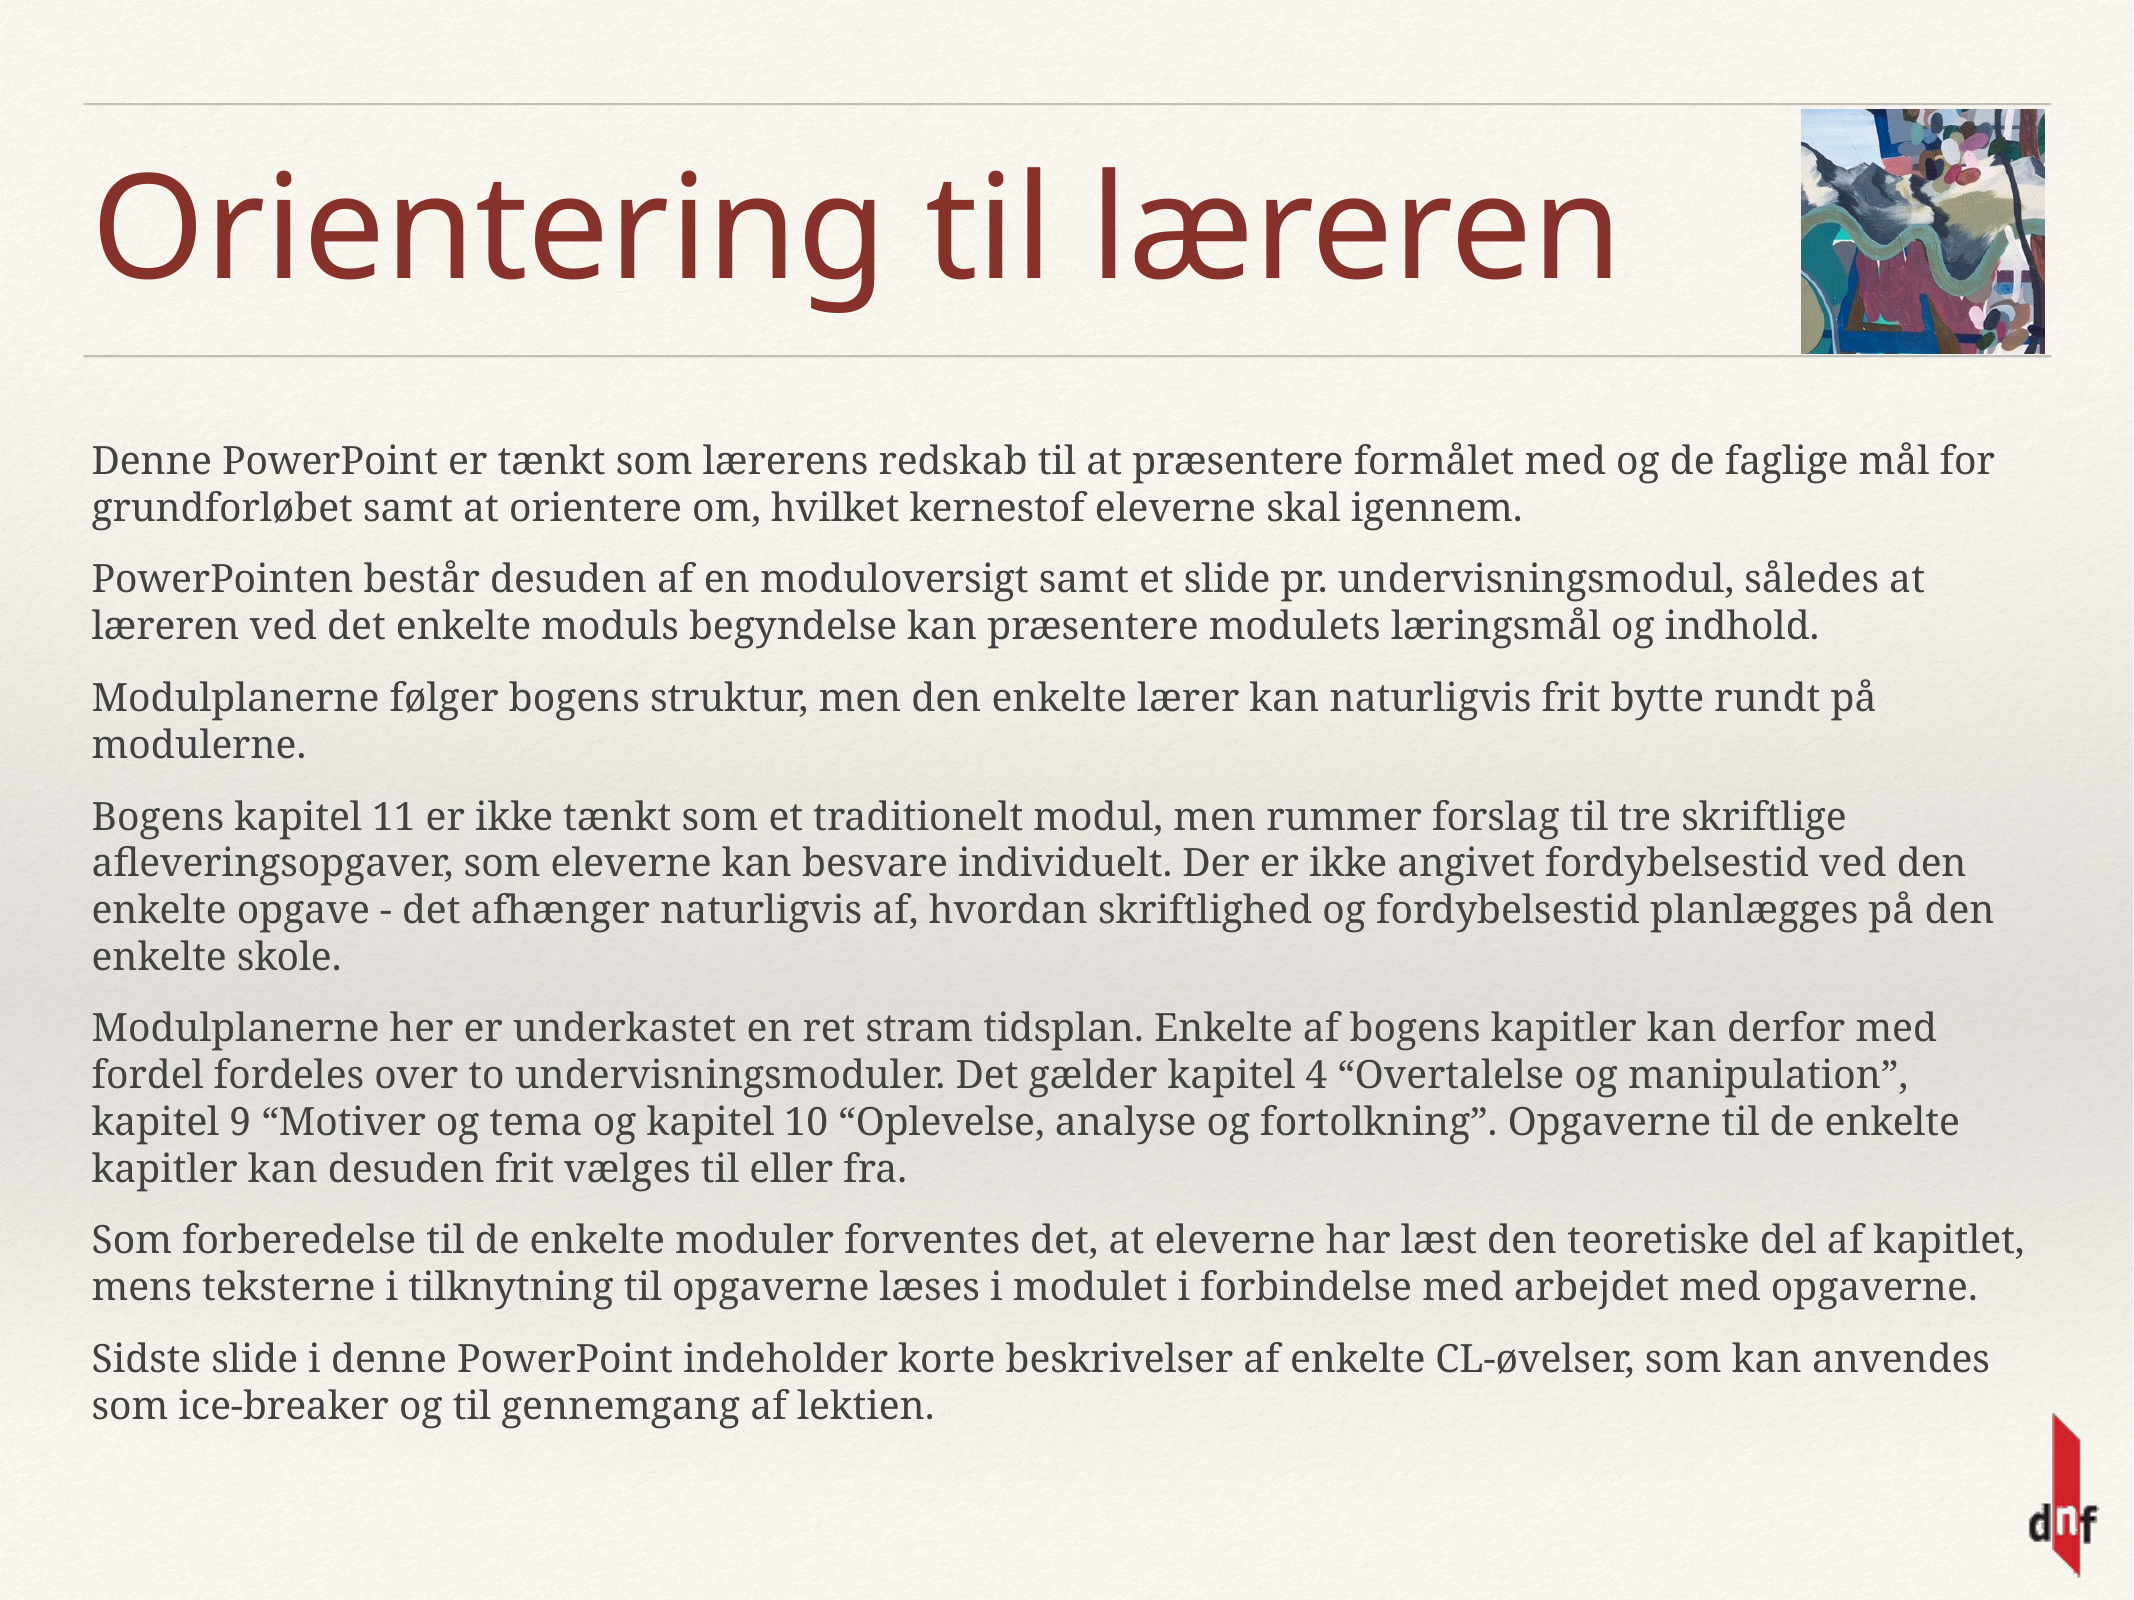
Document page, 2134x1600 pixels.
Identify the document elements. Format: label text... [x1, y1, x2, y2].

list Denne PowerPoint er tænkt som lærerens redskab til at præsentere formålet med og de faglige mål for grundforløbet samt at orientere om, hvilket kernestof eleverne skal igennem. PowerPointen består desuden af en moduloversigt samt et slide pr. undervisningsmodul, således at læreren ved det enkelte moduls begyndelse kan præsentere modulets læringsmål og indhold. Modulplanerne følger bogens struktur, men den enkelte lærer kan naturligvis frit bytte rundt på modulerne. Bogens kapitel 11 er ikke tænkt som et traditionelt modul, men rummer forslag til tre skriftlige afleveringsopgaver, som eleverne kan besvare individuelt. Der er ikke angivet fordybelsestid ved den enkelte opgave - det afhænger naturligvis af, hvordan skriftlighed og fordybelsestid planlægges på den enkelte skole. Modulplanerne her er underkastet en ret stram tidsplan. Enkelte af bogens kapitler kan derfor med fordel fordeles over to undervisningsmoduler. Det gælder kapitel 4 “Overtalelse og manipulation”, kapitel 9 “Motiver og tema og kapitel 10 “Oplevelse, analyse og fortolkning”. Opgaverne til de enkelte kapitler kan desuden frit vælges til eller fra. Som forberedelse til de enkelte moduler forventes det, at eleverne har læst den teoretiske del af kapitlet, mens teksterne i tilknytning til opgaverne læses i modulet i forbindelse med arbejdet med opgaverne. Sidste slide i denne PowerPoint indeholder korte beskrivelser af enkelte CL-øvelser, som kan anvendes som ice-breaker og til gennemgang af lektien. [82, 430, 2051, 1432]
title Orientering til læreren [2045, 130, 2051, 332]
picture [0, 0, 2134, 1600]
title Orientering til læreren [82, 130, 1800, 332]
